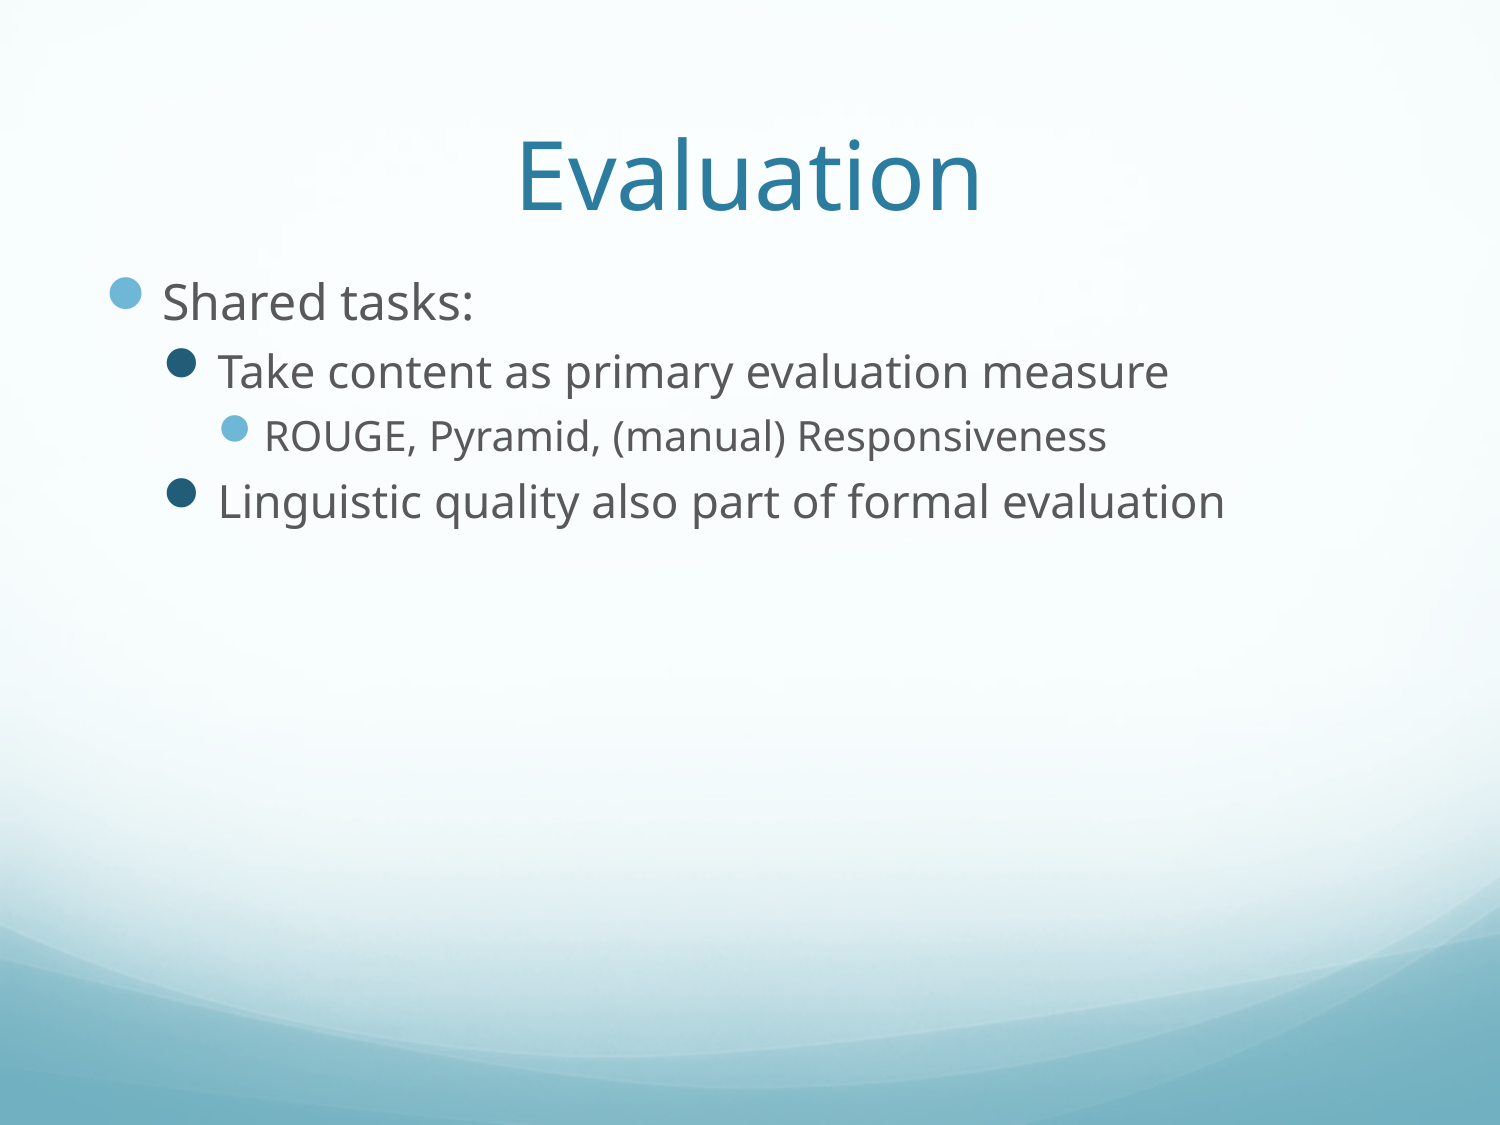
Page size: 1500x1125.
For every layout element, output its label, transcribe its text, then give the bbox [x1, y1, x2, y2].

title Evaluation [90, 17, 1410, 237]
list Shared tasks: Take content as primary evaluation measure ROUGE, Pyramid, (manual) Responsiveness Linguistic quality also part of formal evaluation [90, 262, 1410, 975]
